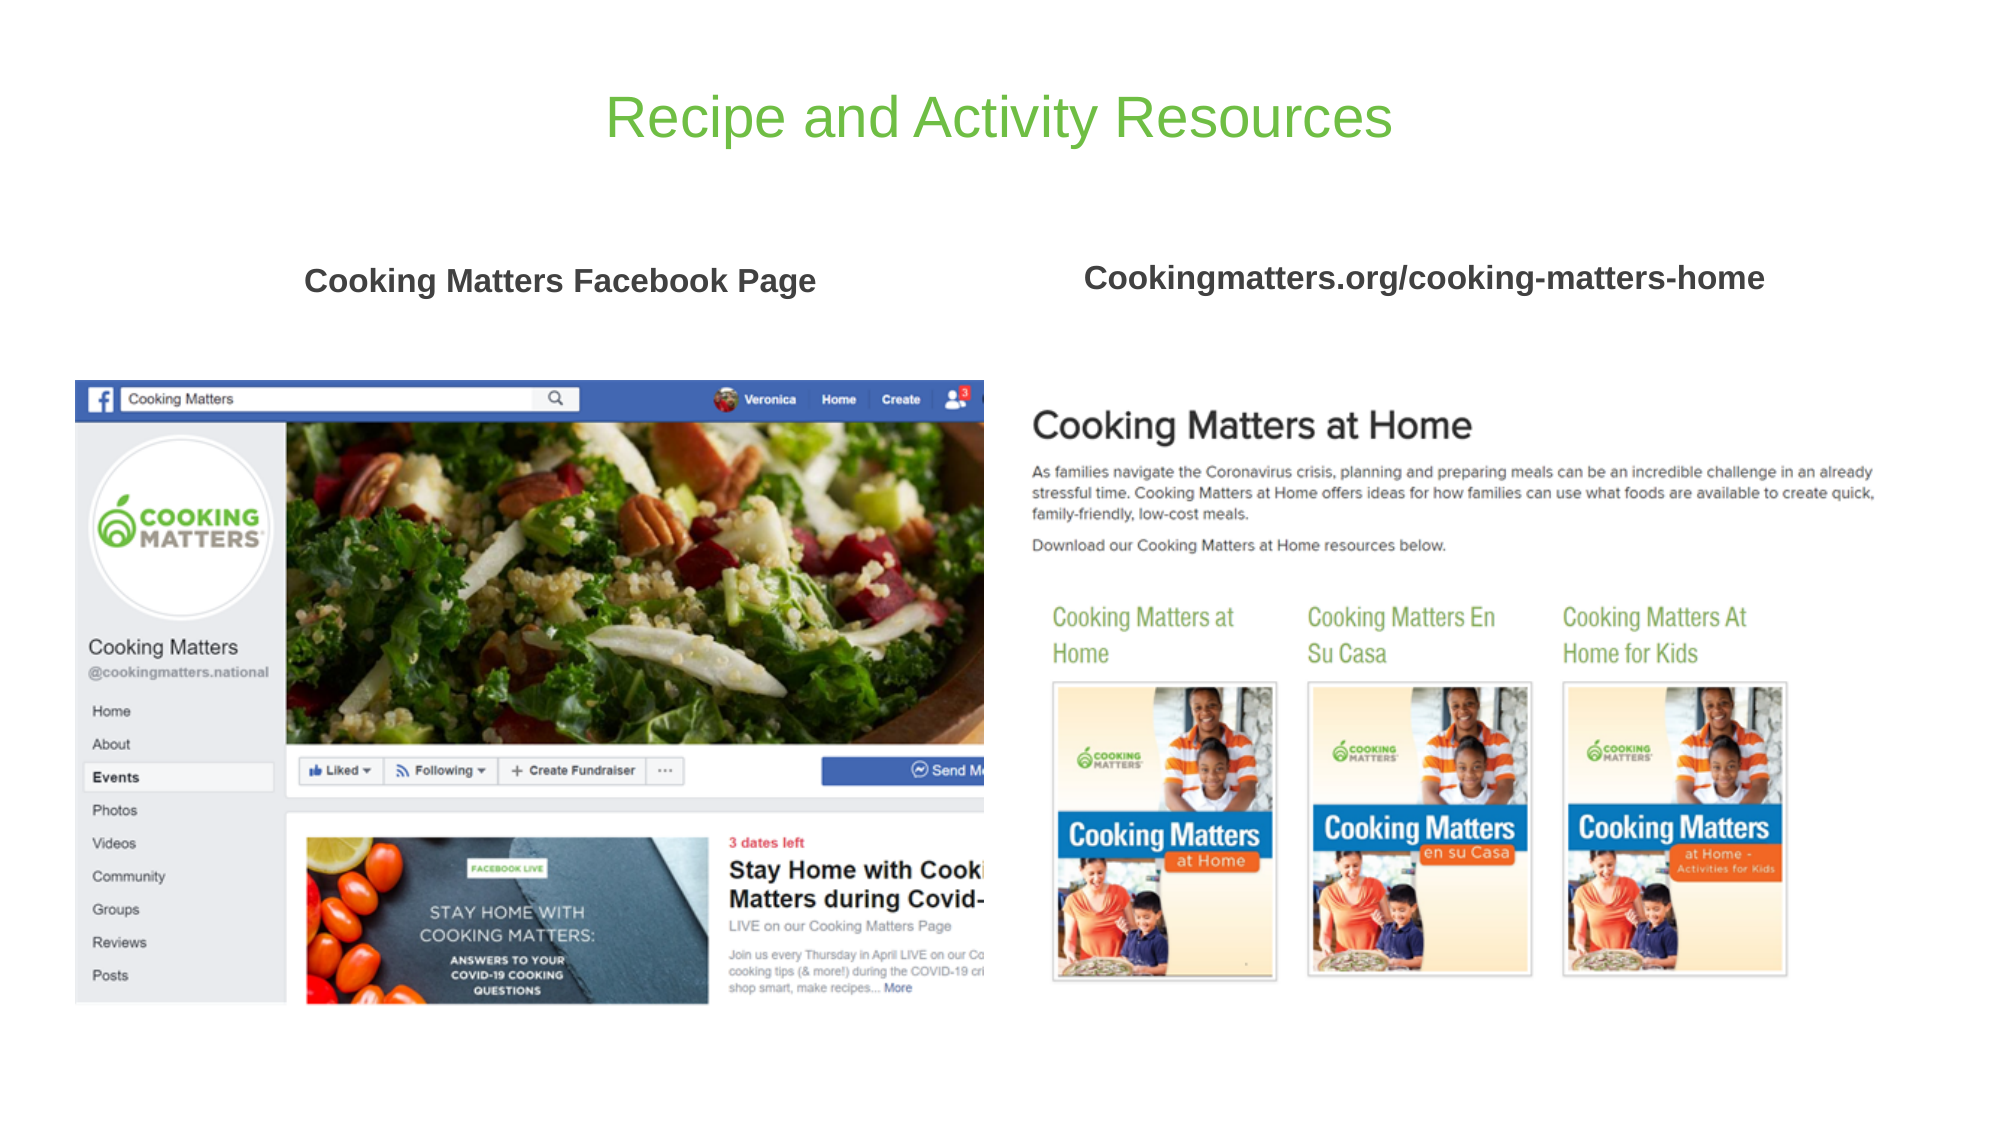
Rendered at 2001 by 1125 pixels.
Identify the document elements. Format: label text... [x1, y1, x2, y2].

title Recipe and Activity Resources [137, 59, 1863, 179]
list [75, 380, 984, 1007]
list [1012, 397, 1893, 1008]
list Cooking Matters Facebook Page [137, 234, 984, 307]
list Cookingmatters.org/cooking-matters-home [1000, 199, 1849, 383]
